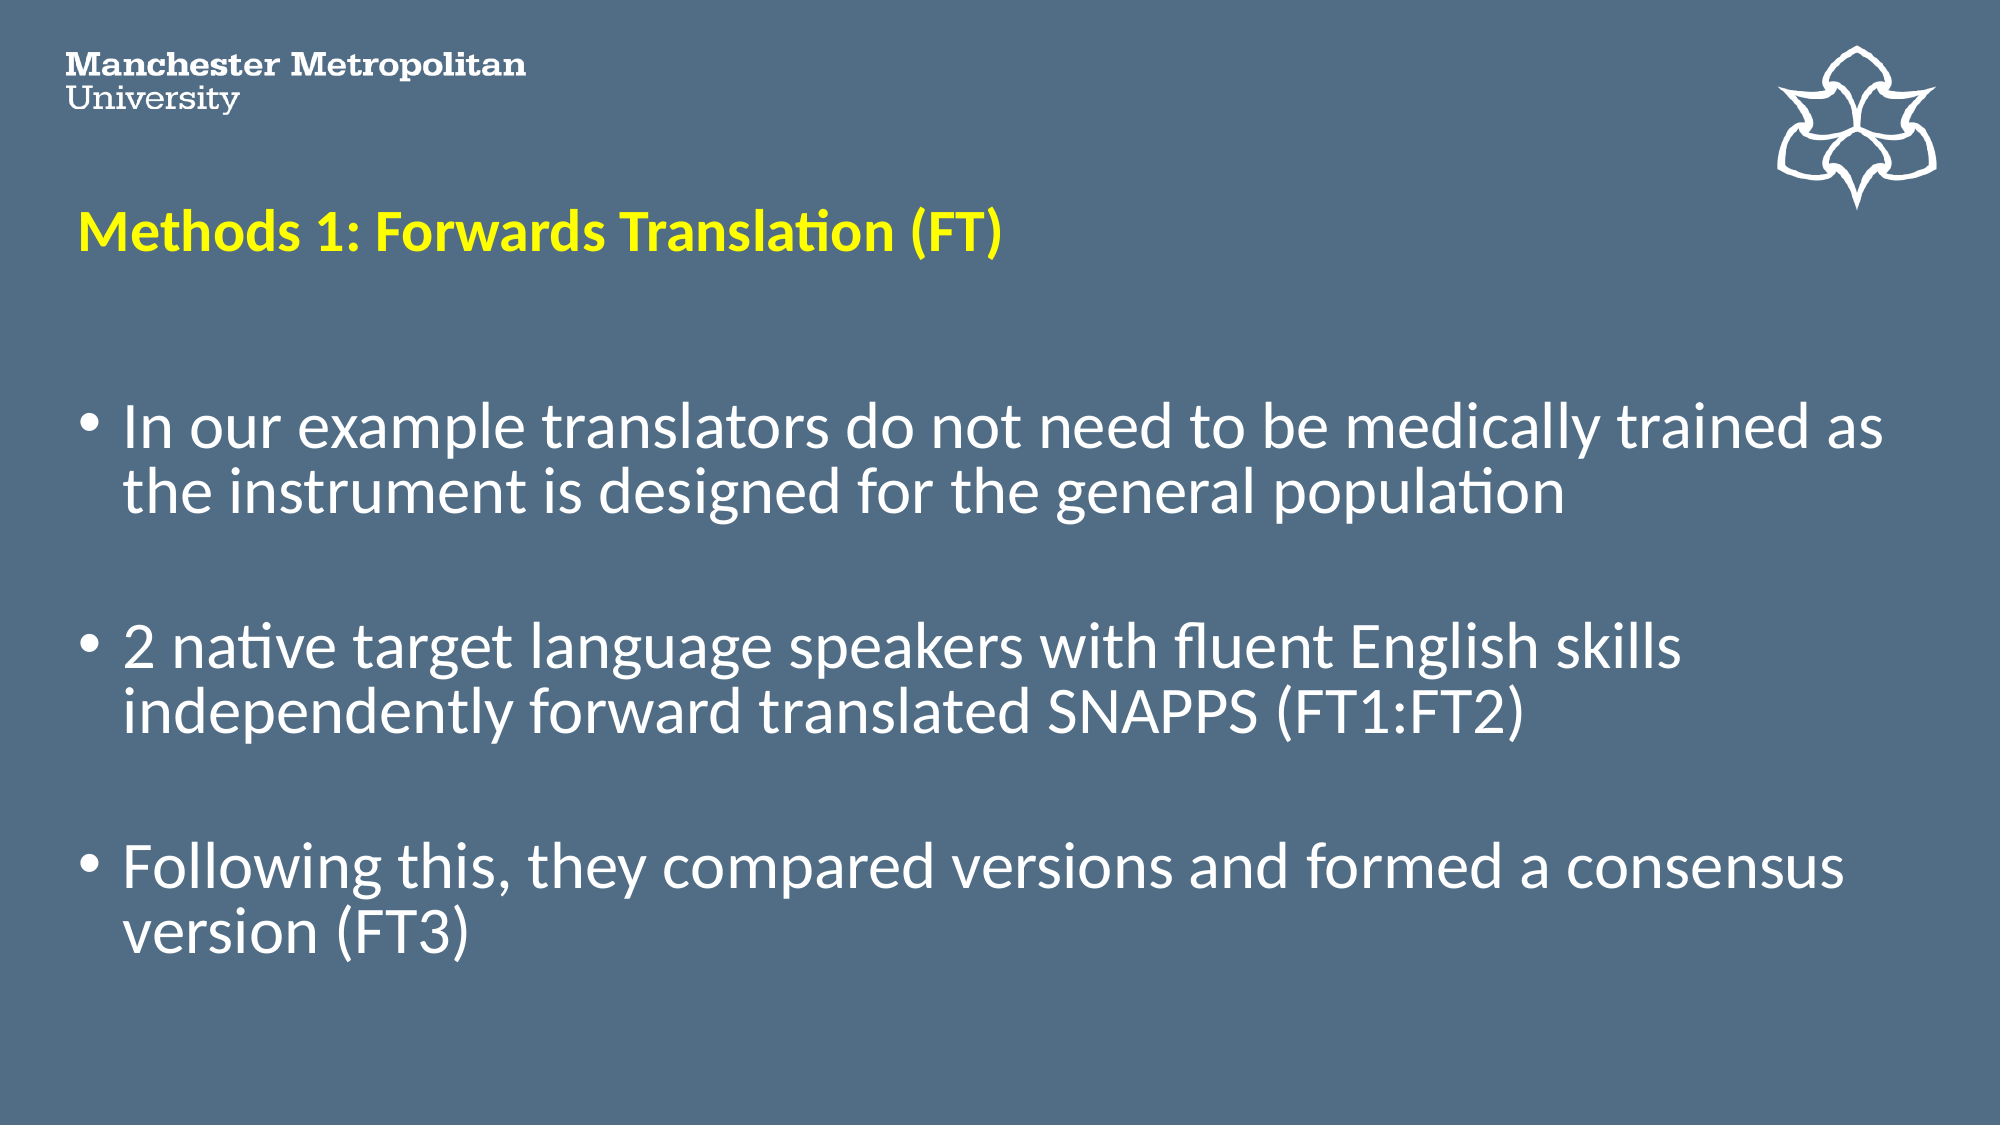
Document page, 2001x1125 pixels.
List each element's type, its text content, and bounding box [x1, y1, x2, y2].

picture [1765, 34, 1948, 221]
list In our example translators do not need to be medically trained as the instrument is designed for the general population 2 native target language speakers with fluent English skills independently forward translated SNAPPS (FT1:FT2) Following this, they compared versions and formed a consensus version (FT3) [62, 389, 1938, 997]
title Methods 1: Forwards Translation (FT) [62, 191, 1788, 274]
picture [55, 42, 536, 124]
